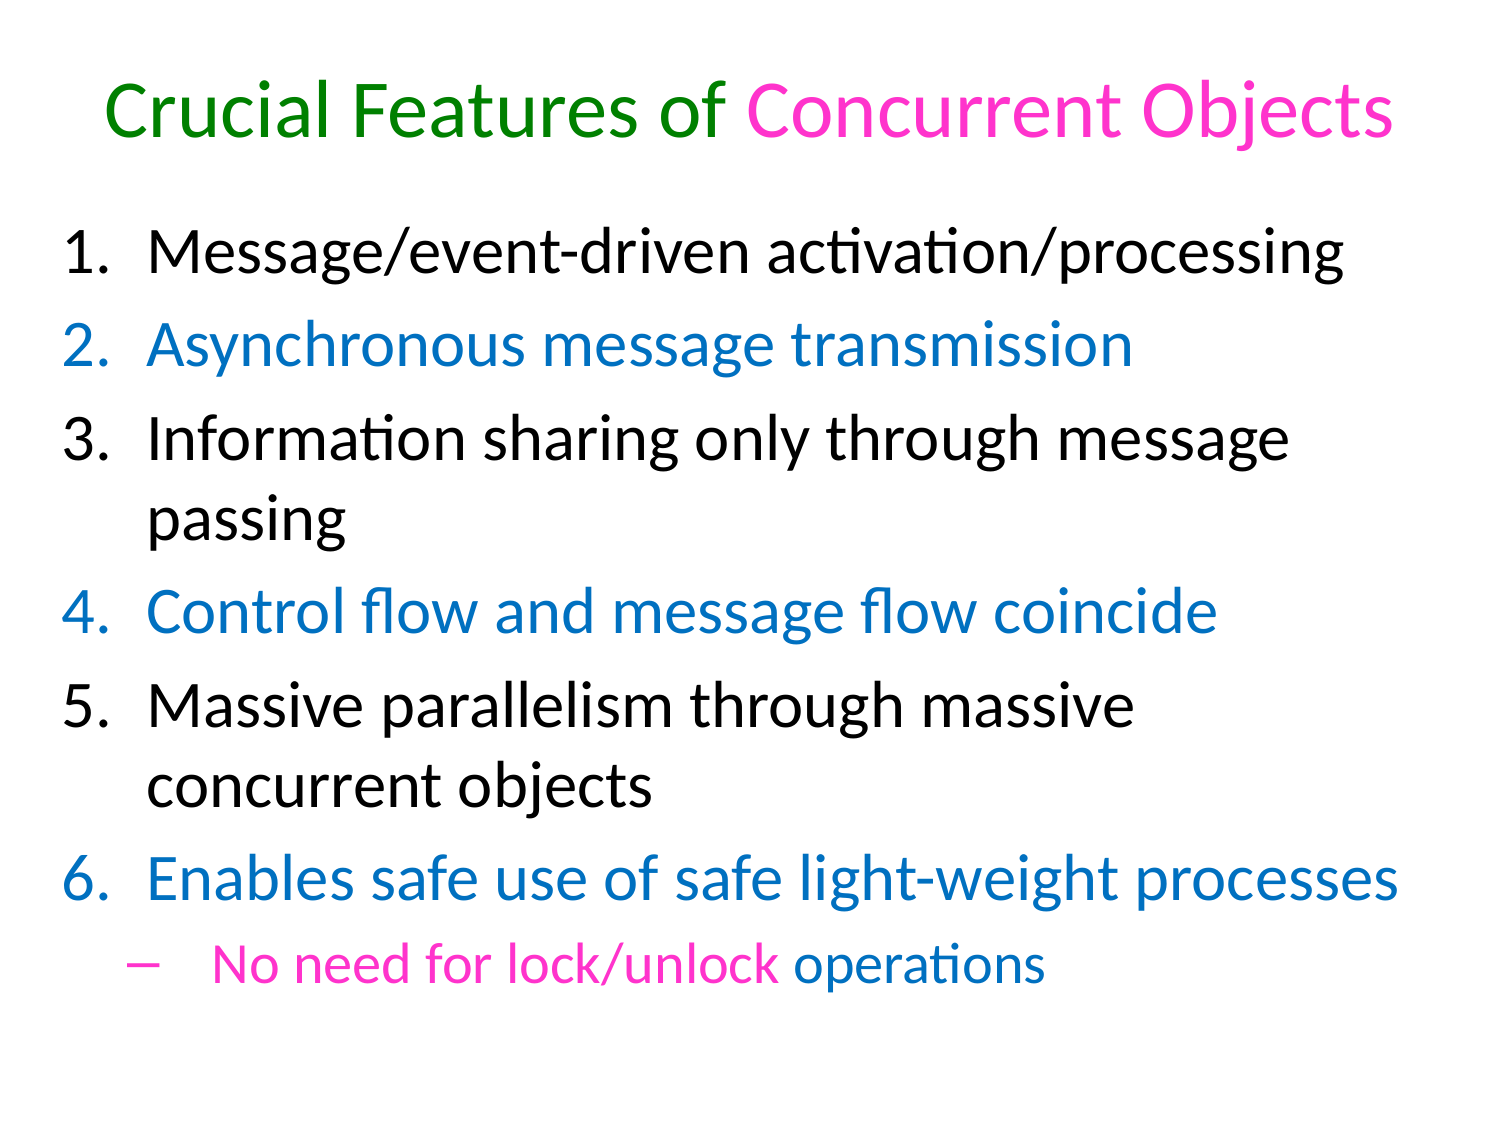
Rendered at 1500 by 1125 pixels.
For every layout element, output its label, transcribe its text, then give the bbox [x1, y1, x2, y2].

list Message/event-driven activation/processing Asynchronous message transmission Information sharing only through message passing Control flow and message flow coincide Massive parallelism through massive concurrent objects Enables safe use of safe light-weight processes No need for lock/unlock operations [46, 199, 1418, 1090]
title Crucial Features of Concurrent Objects [75, 45, 1425, 164]
